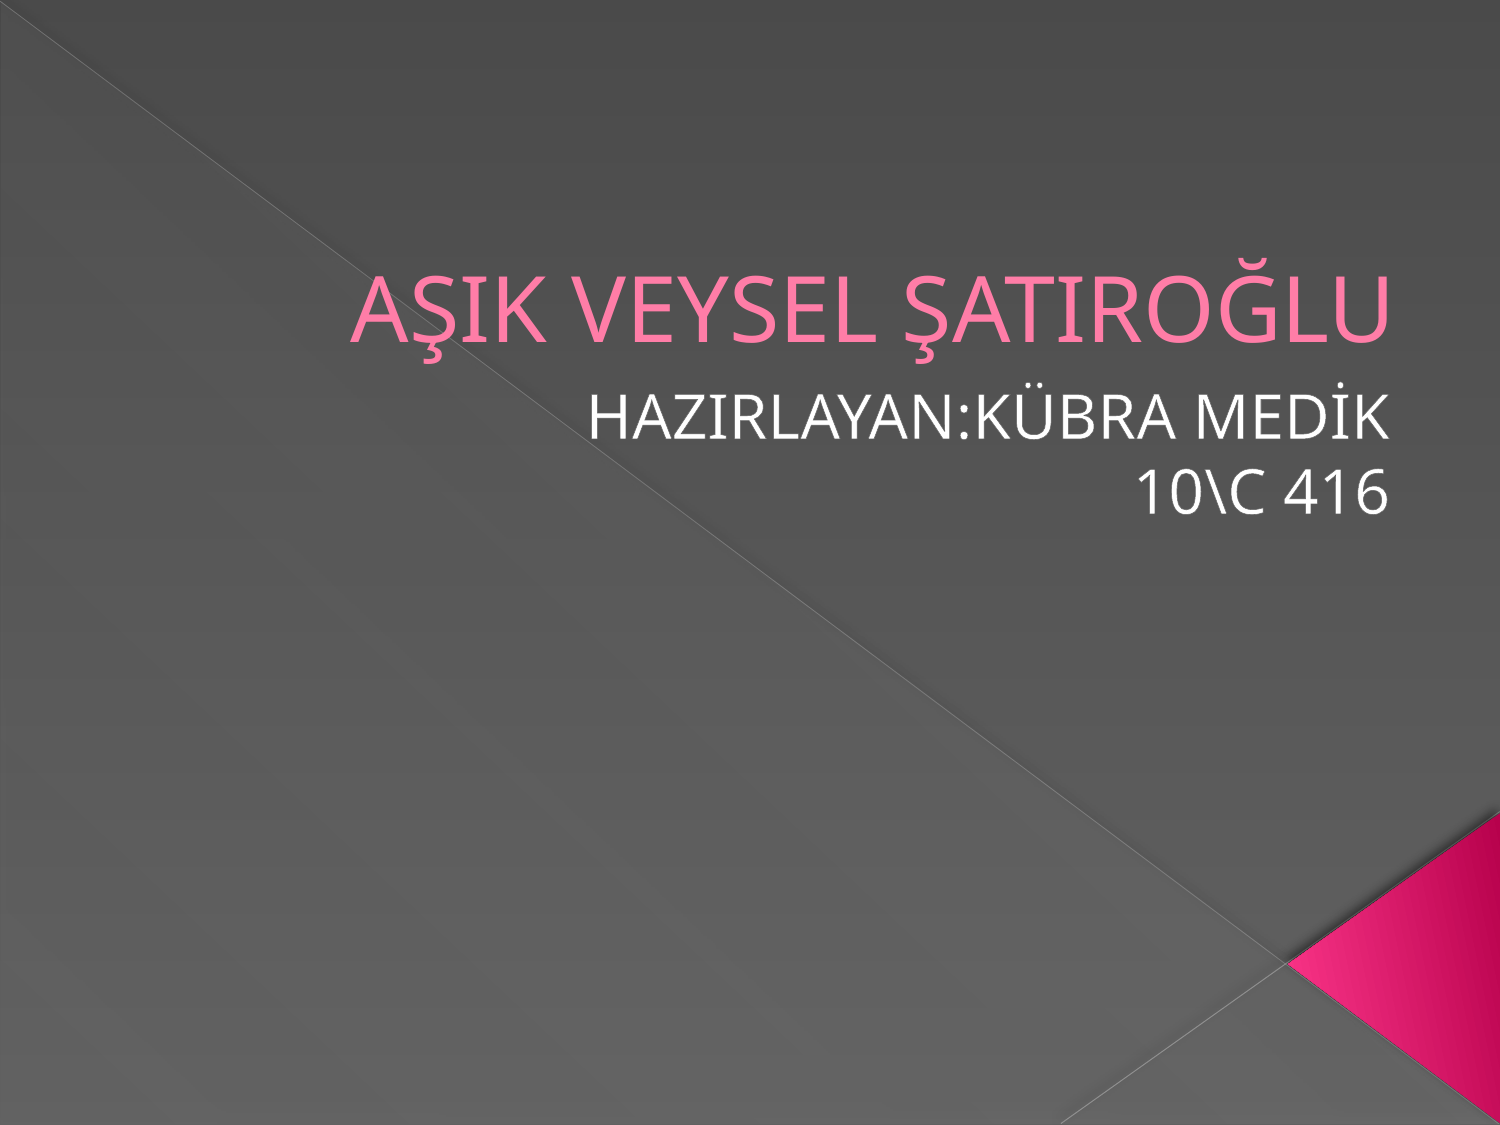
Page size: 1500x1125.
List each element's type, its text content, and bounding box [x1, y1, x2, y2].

title AŞIK VEYSEL ŞATIROĞLU [88, 127, 1412, 369]
subtitle HAZIRLAYAN:KÜBRA MEDİK 10\C 416 [88, 369, 1412, 657]
